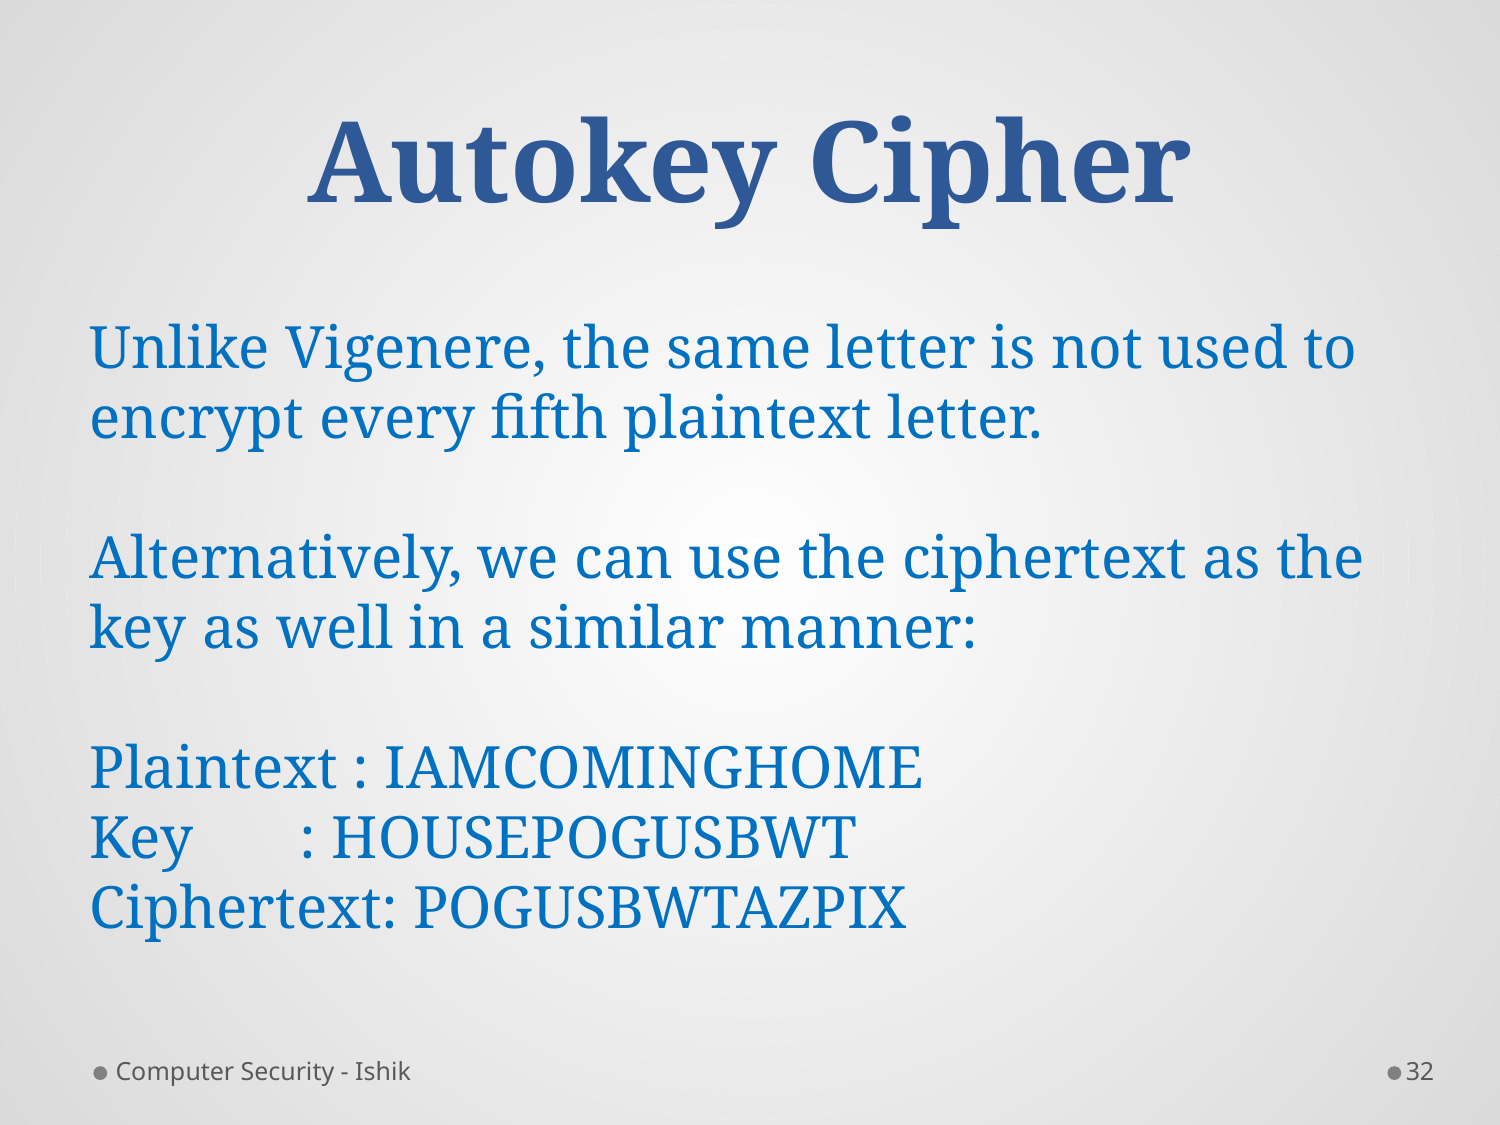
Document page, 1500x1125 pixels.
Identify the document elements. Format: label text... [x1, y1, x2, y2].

slide_number 32 [1401, 1042, 1494, 1103]
footer Computer Security - Ishik [108, 1042, 576, 1103]
title Autokey Cipher [75, 45, 1425, 232]
text_box Unlike Vigenere, the same letter is not used to encrypt every fifth plaintext letter. Alternatively, we can use the ciphertext as the key as well in a similar manner: Plaintext : IAMCOMINGHOME Key : HOUSEPOGUSBWT Ciphertext: POGUSBWTAZPIX [75, 232, 1463, 1018]
